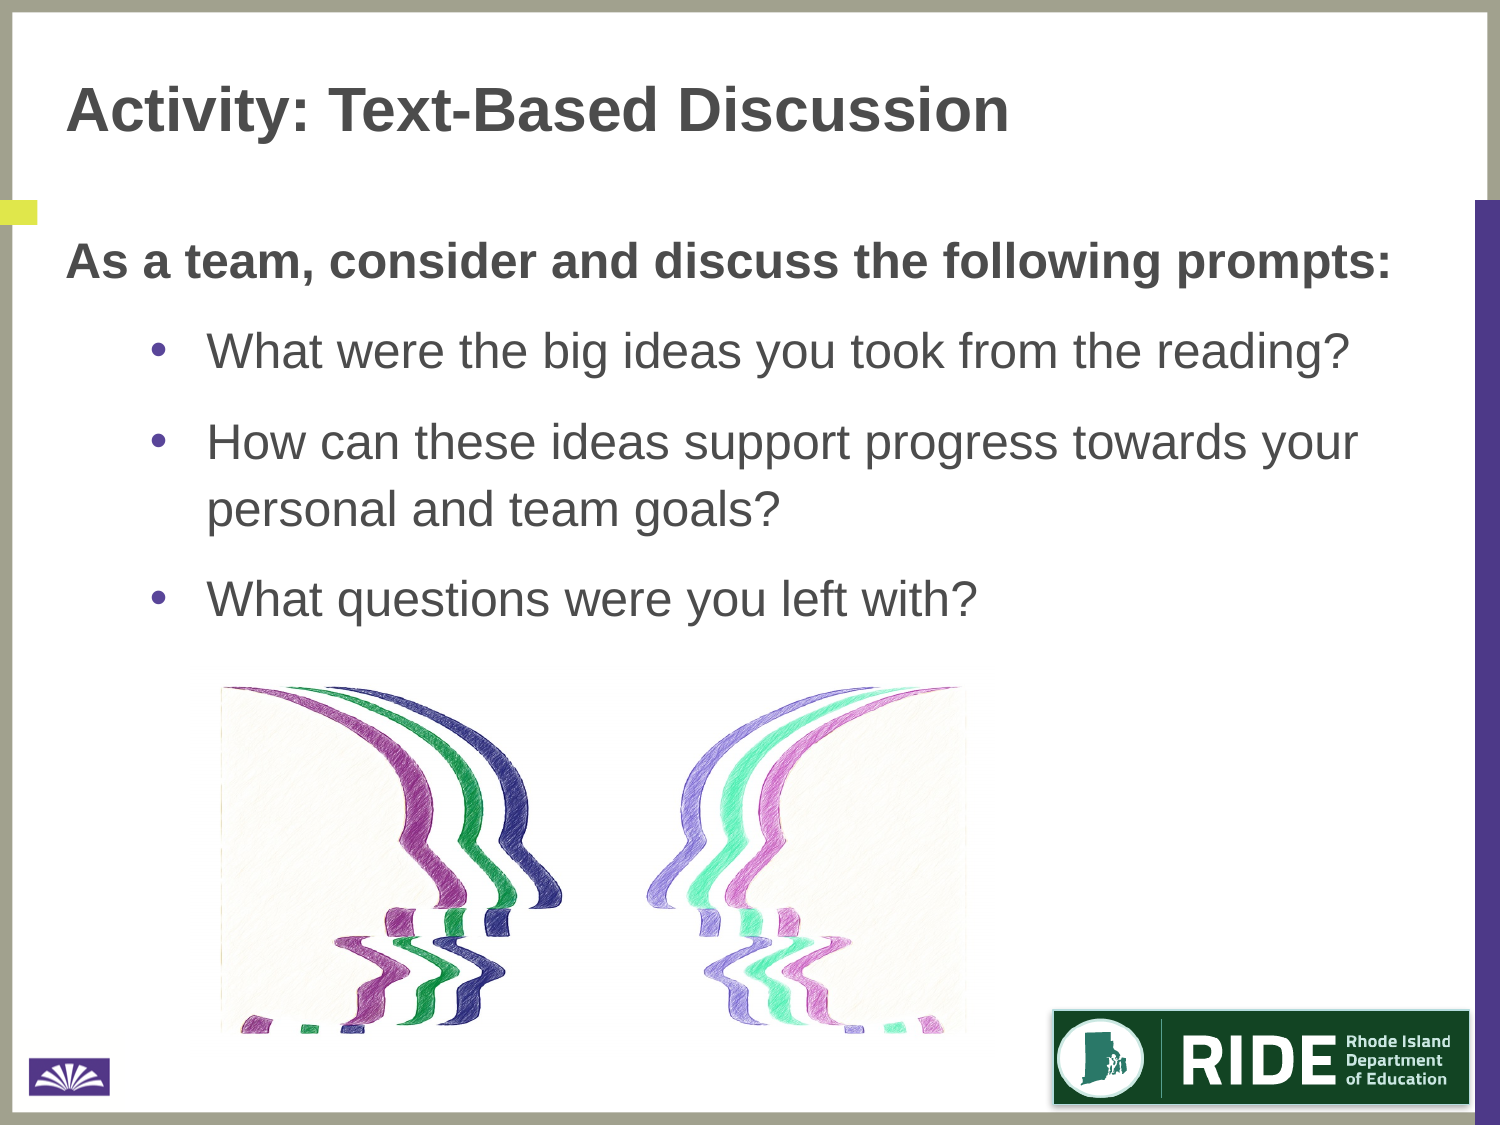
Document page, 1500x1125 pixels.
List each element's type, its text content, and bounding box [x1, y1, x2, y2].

title Activity: Text-Based Discussion [50, 12, 1500, 200]
list As a team, consider and discuss the following prompts: What were the big ideas you took from the reading? How can these ideas support progress towards your personal and team goals? What questions were you left with? [50, 214, 1446, 987]
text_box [1052, 1009, 1470, 1105]
picture [190, 662, 995, 1057]
picture [13, 1029, 125, 1112]
